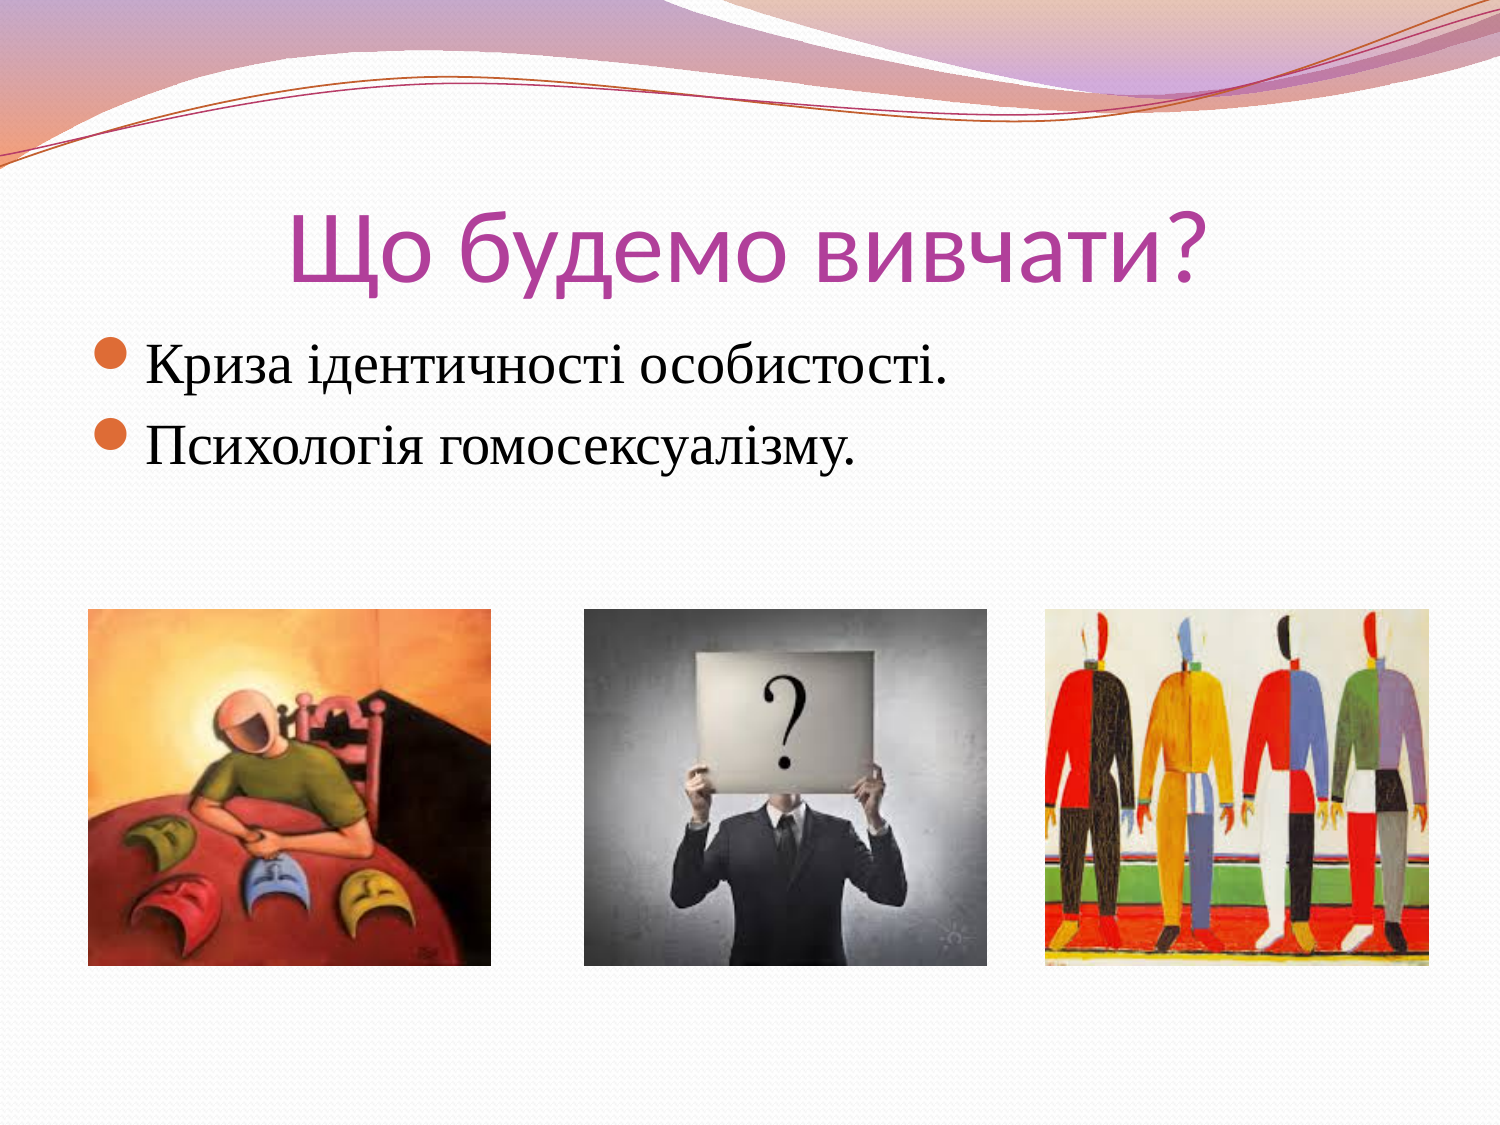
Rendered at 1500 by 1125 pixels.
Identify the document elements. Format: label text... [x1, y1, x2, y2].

title Що будемо вивчати? [75, 115, 1425, 303]
picture [584, 609, 987, 967]
picture [1045, 609, 1429, 967]
picture [88, 609, 491, 967]
list Криза ідентичності особистості. Психологія гомосексуалізму. [75, 317, 1425, 1038]
